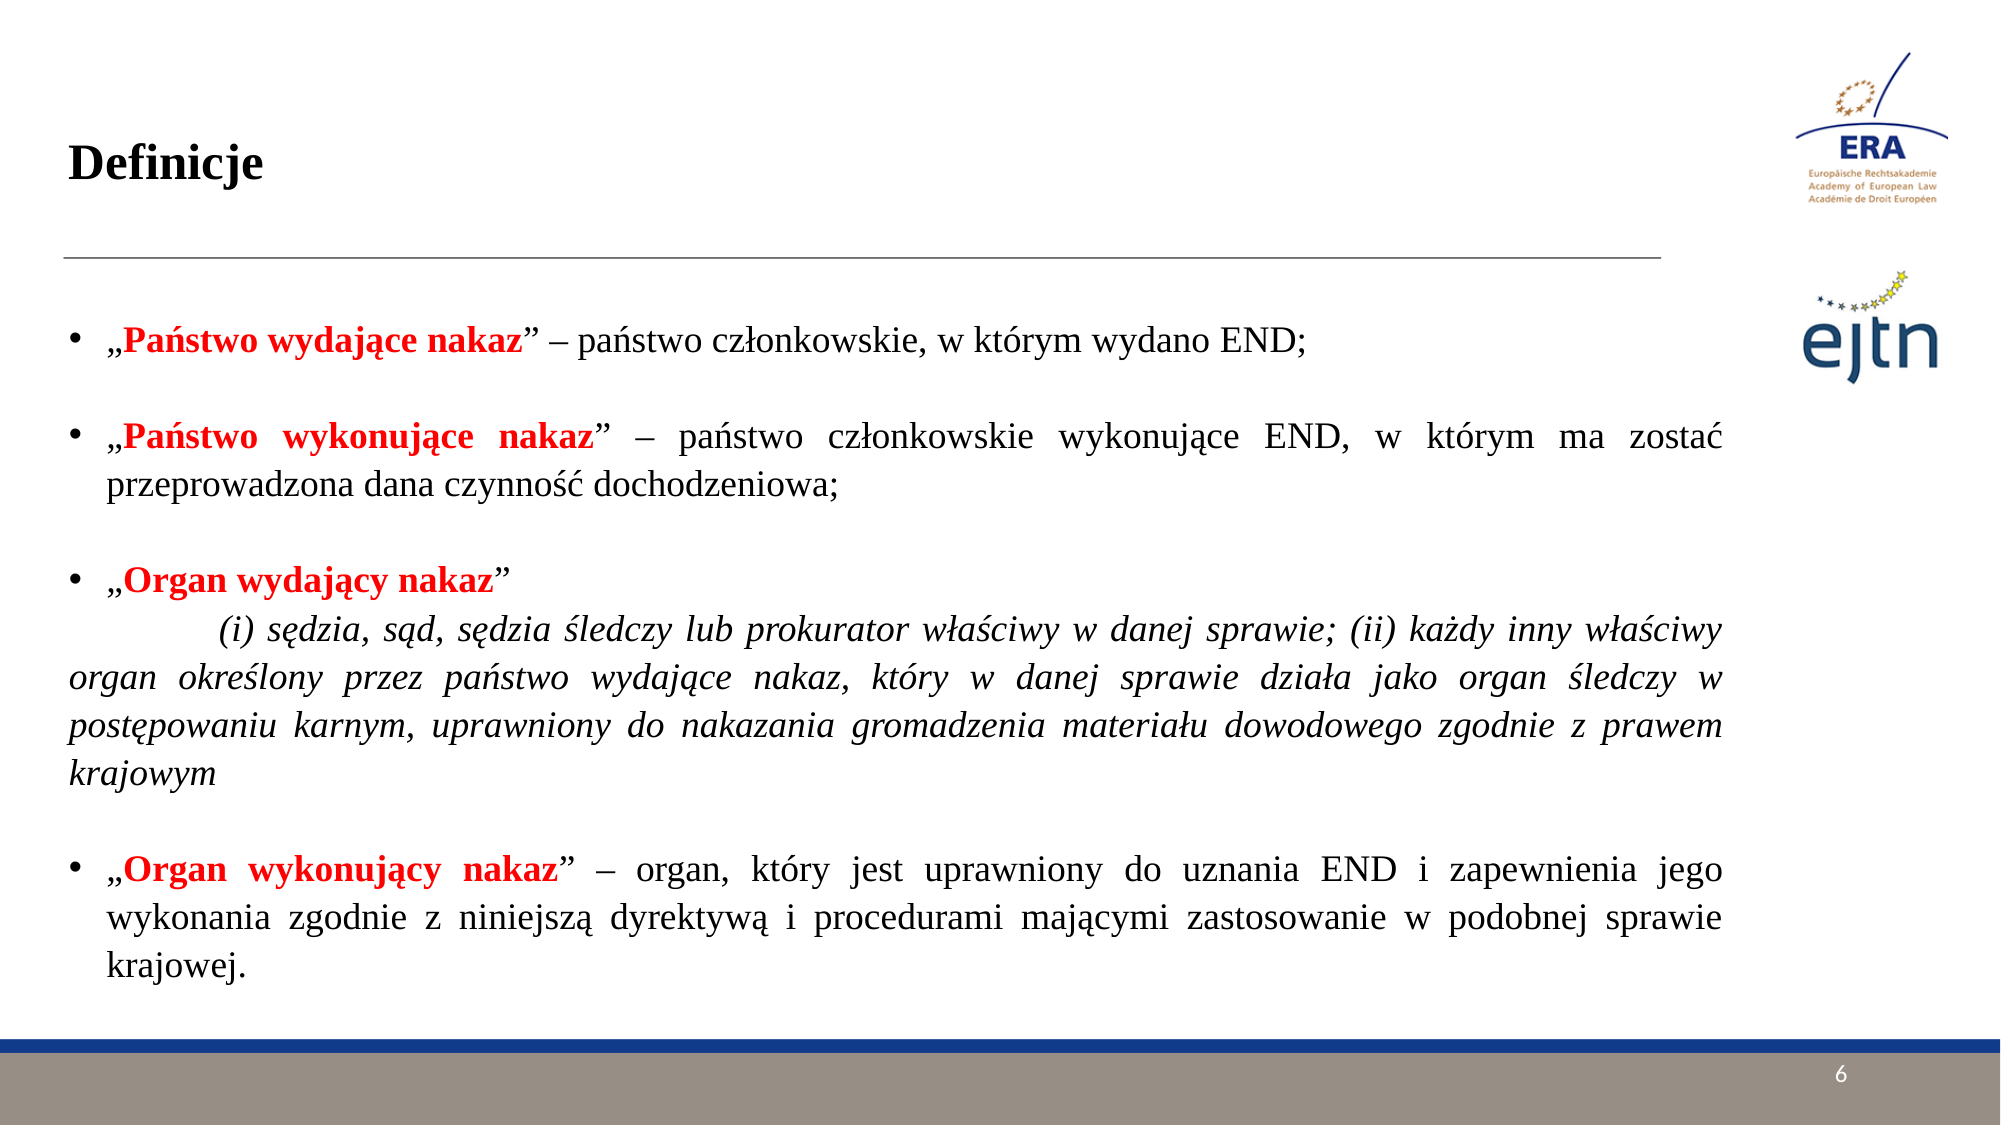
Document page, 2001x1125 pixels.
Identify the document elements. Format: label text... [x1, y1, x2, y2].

list „Państwo wydające nakaz” – państwo członkowskie, w którym wydano END; „Państwo wykonujące nakaz” – państwo członkowskie wykonujące END, w którym ma zostać przeprowadzona dana czynność dochodzeniowa; „Organ wydający nakaz” (i) sędzia, sąd, sędzia śledczy lub prokurator właściwy w danej sprawie; (ii) każdy inny właściwy organ określony przez państwo wydające nakaz, który w danej sprawie działa jako organ śledczy w postępowaniu karnym, uprawniony do nakazania gromadzenia materiału dowodowego zgodnie z prawem krajowym „Organ wykonujący nakaz” – organ, który jest uprawniony do uznania END i zapewnienia jego wykonania zgodnie z niniejszą dyrektywą i procedurami mającymi zastosowanie w podobnej sprawie krajowej. [53, 259, 1740, 1034]
picture [0, 0, 2001, 1125]
slide_number 6 [1412, 1042, 1863, 1103]
title Definicje [53, 72, 1843, 260]
